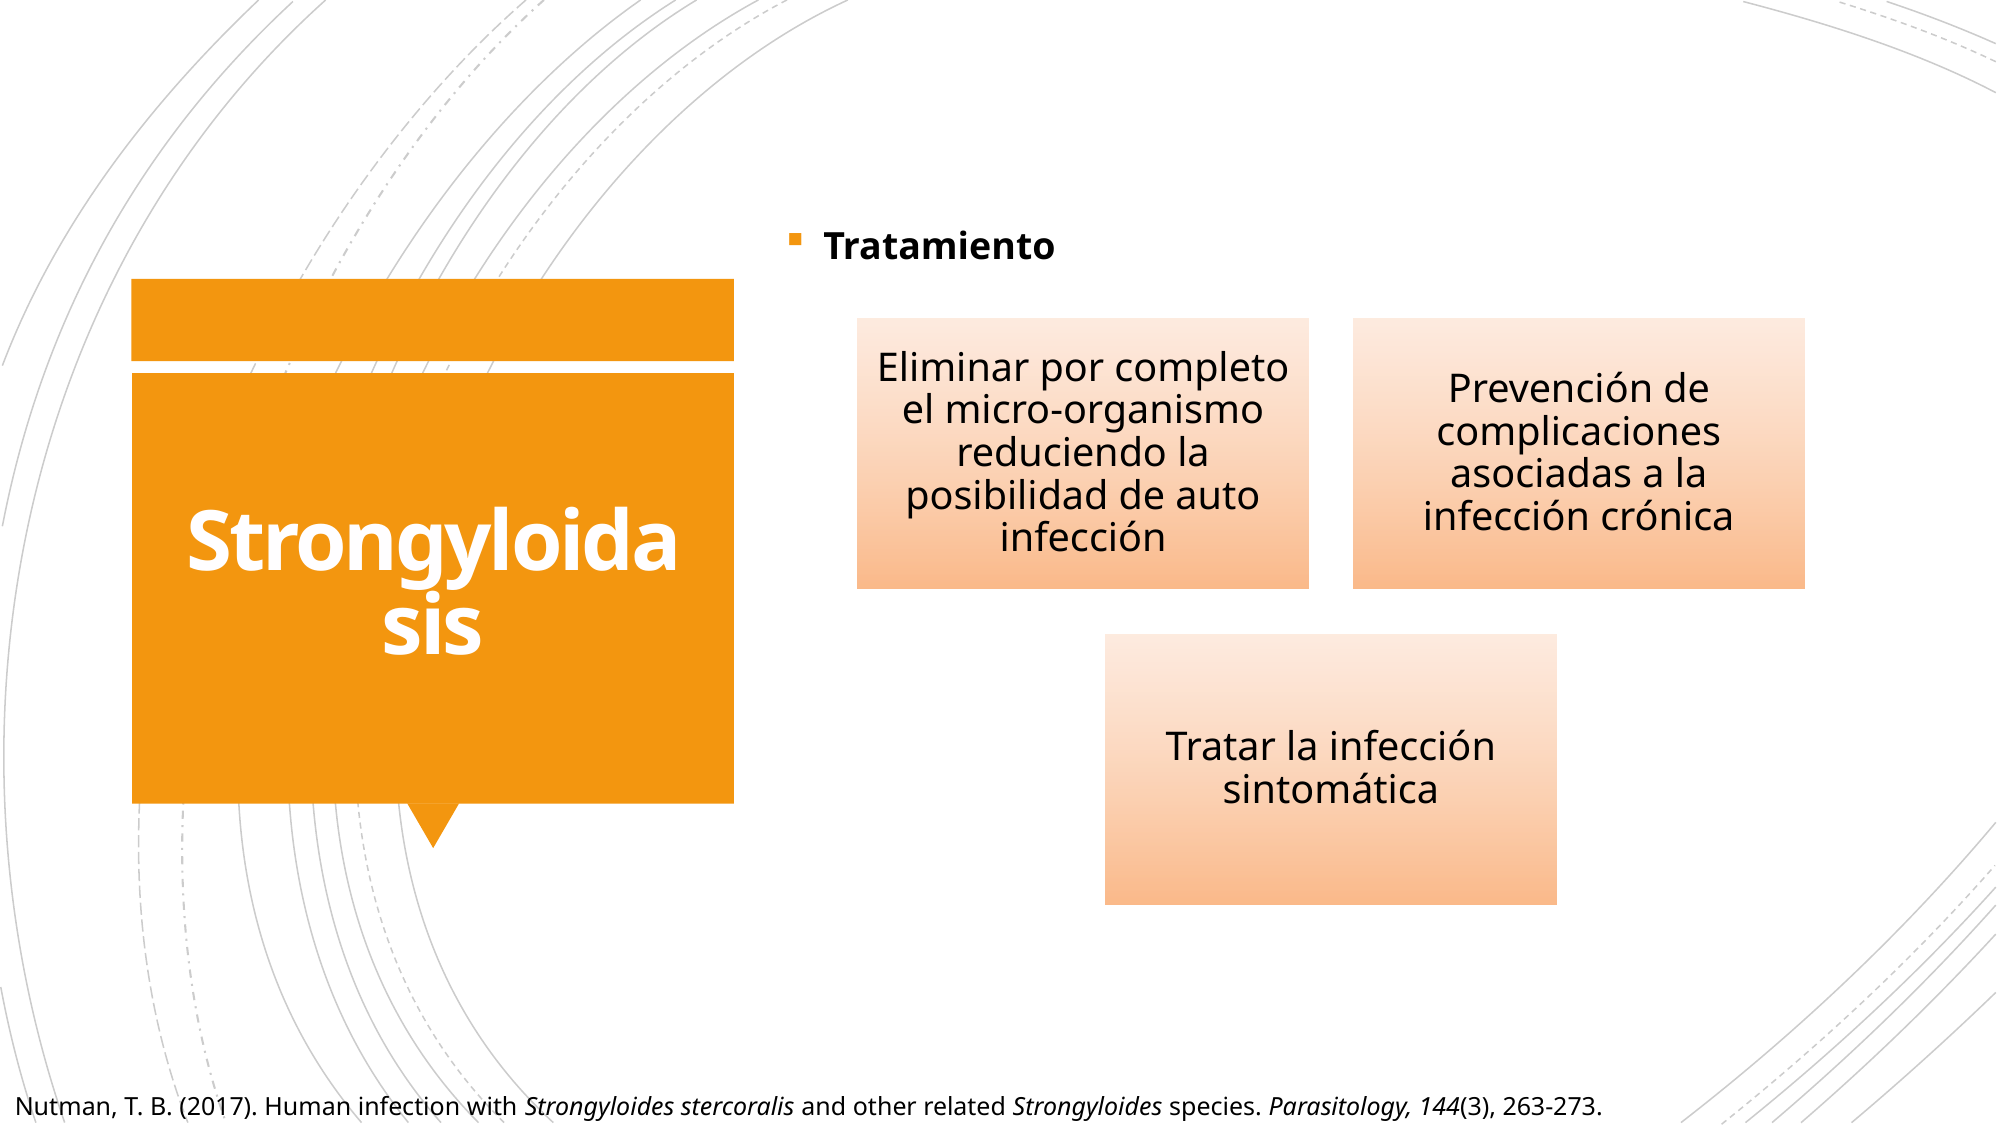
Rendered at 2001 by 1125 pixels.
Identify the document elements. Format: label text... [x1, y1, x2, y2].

title Strongyloidasis [145, 385, 720, 789]
text_box Nutman, T. B. (2017). Human infection with Strongyloides stercoralis and other related Strongyloides species. Parasitology, 144(3), 263-273. [0, 1082, 1905, 1125]
list Tratamiento [770, 181, 1805, 298]
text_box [857, 239, 1805, 984]
